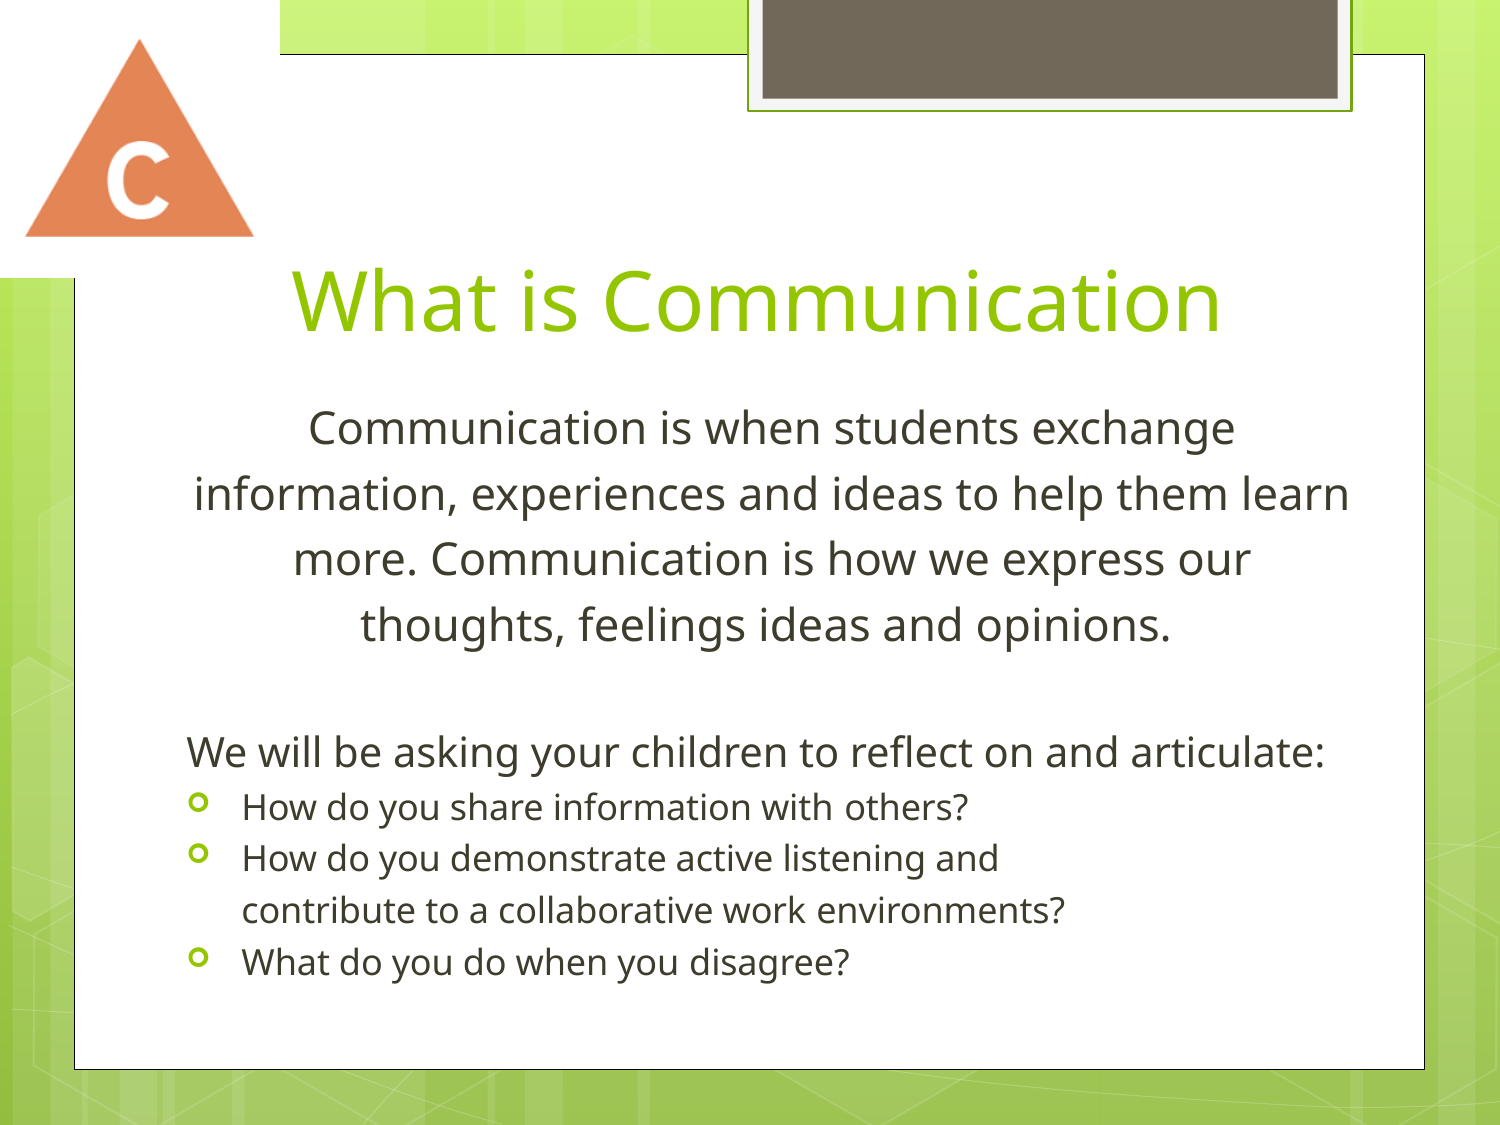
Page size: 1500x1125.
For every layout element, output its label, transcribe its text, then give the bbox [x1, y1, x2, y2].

title What is Communication [171, 168, 1324, 357]
list Communication is when students exchange information, experiences and ideas to help them learn more. Communication is how we express our thoughts, feelings ideas and opinions. We will be asking your children to reflect on and articulate: How do you share information with others? How do you demonstrate active listening and contribute to a collaborative work environments? What do you do when you disagree? [171, 381, 1374, 1042]
picture [0, 0, 280, 279]
